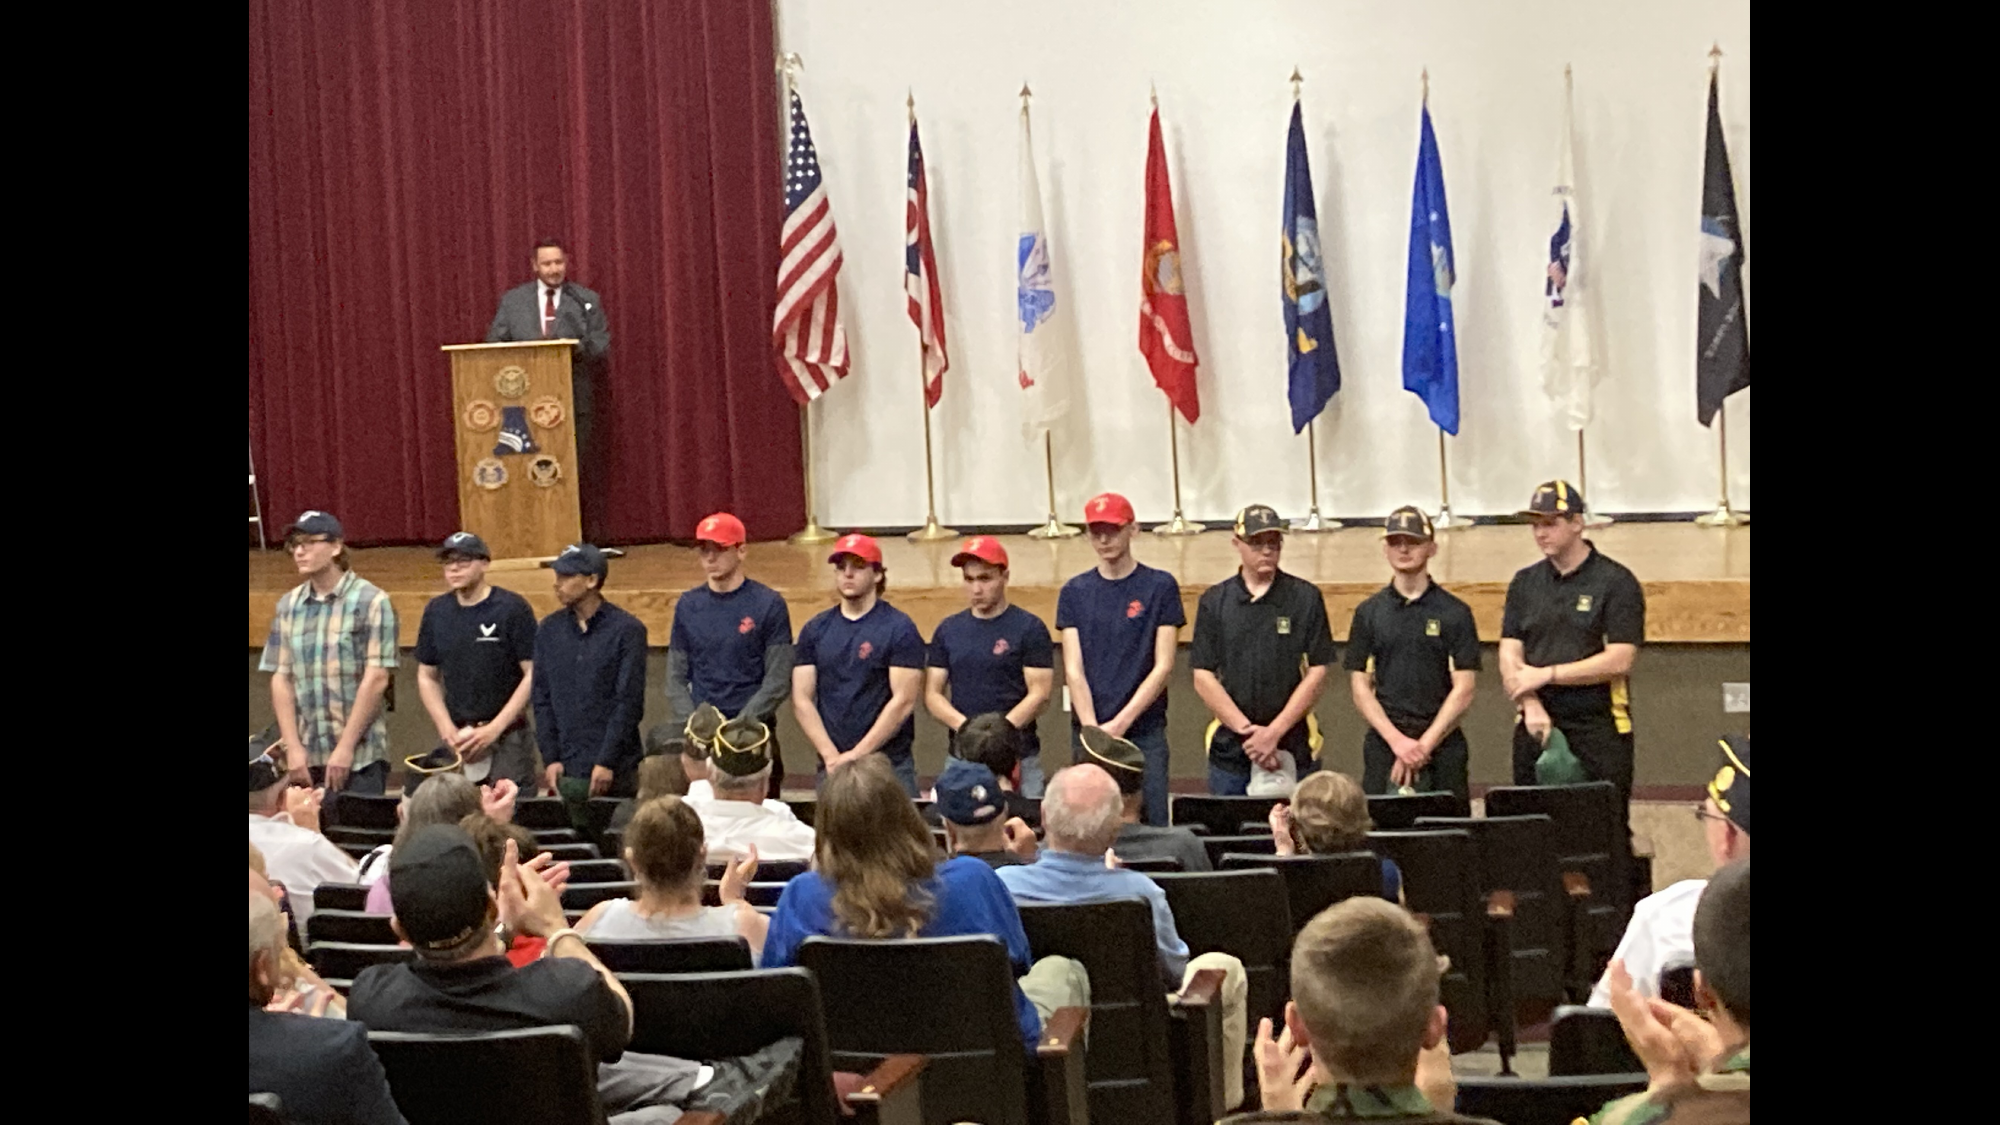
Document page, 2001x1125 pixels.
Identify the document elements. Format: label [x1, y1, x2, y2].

picture [249, 0, 1750, 1125]
